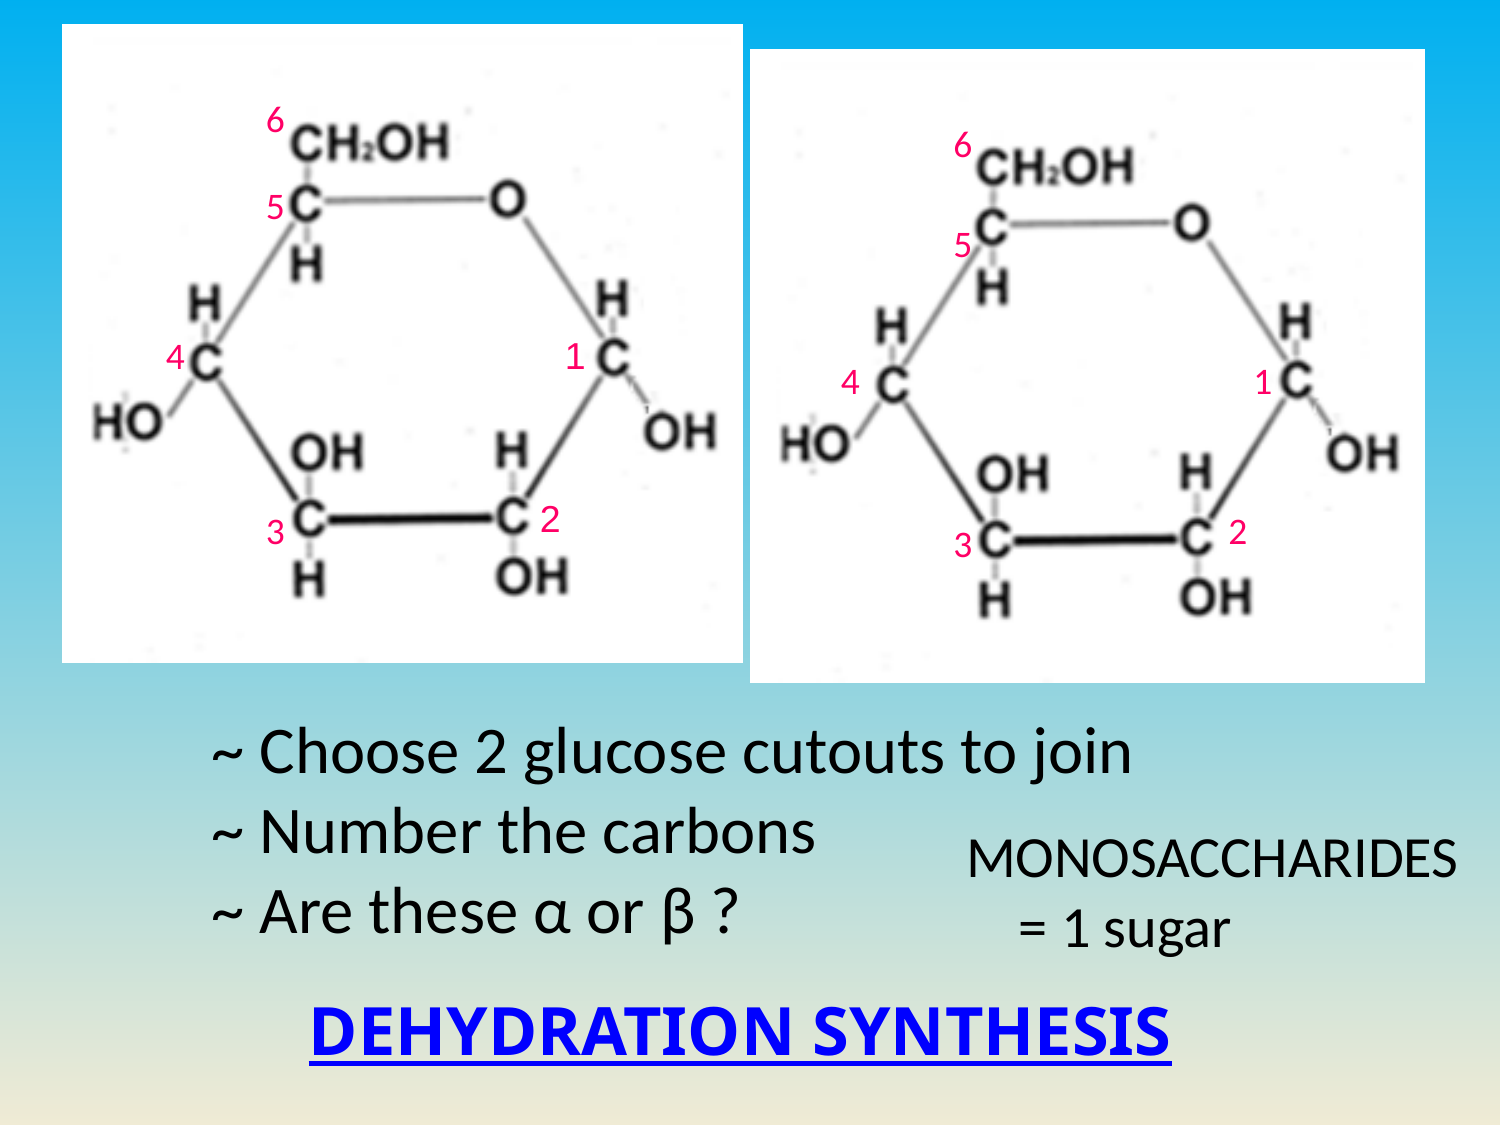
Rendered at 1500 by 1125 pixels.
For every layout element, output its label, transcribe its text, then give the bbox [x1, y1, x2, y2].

text_box ~ Choose 2 glucose cutouts to join ~ Number the carbons ~ Are these α or β ? [196, 699, 1461, 1000]
text_box MONOSACCHARIDES = 1 sugar [951, 811, 1474, 967]
picture [747, 50, 1426, 683]
text_box DEHYDRATION SYNTHESIS [294, 1000, 1188, 1088]
picture [62, 25, 746, 663]
